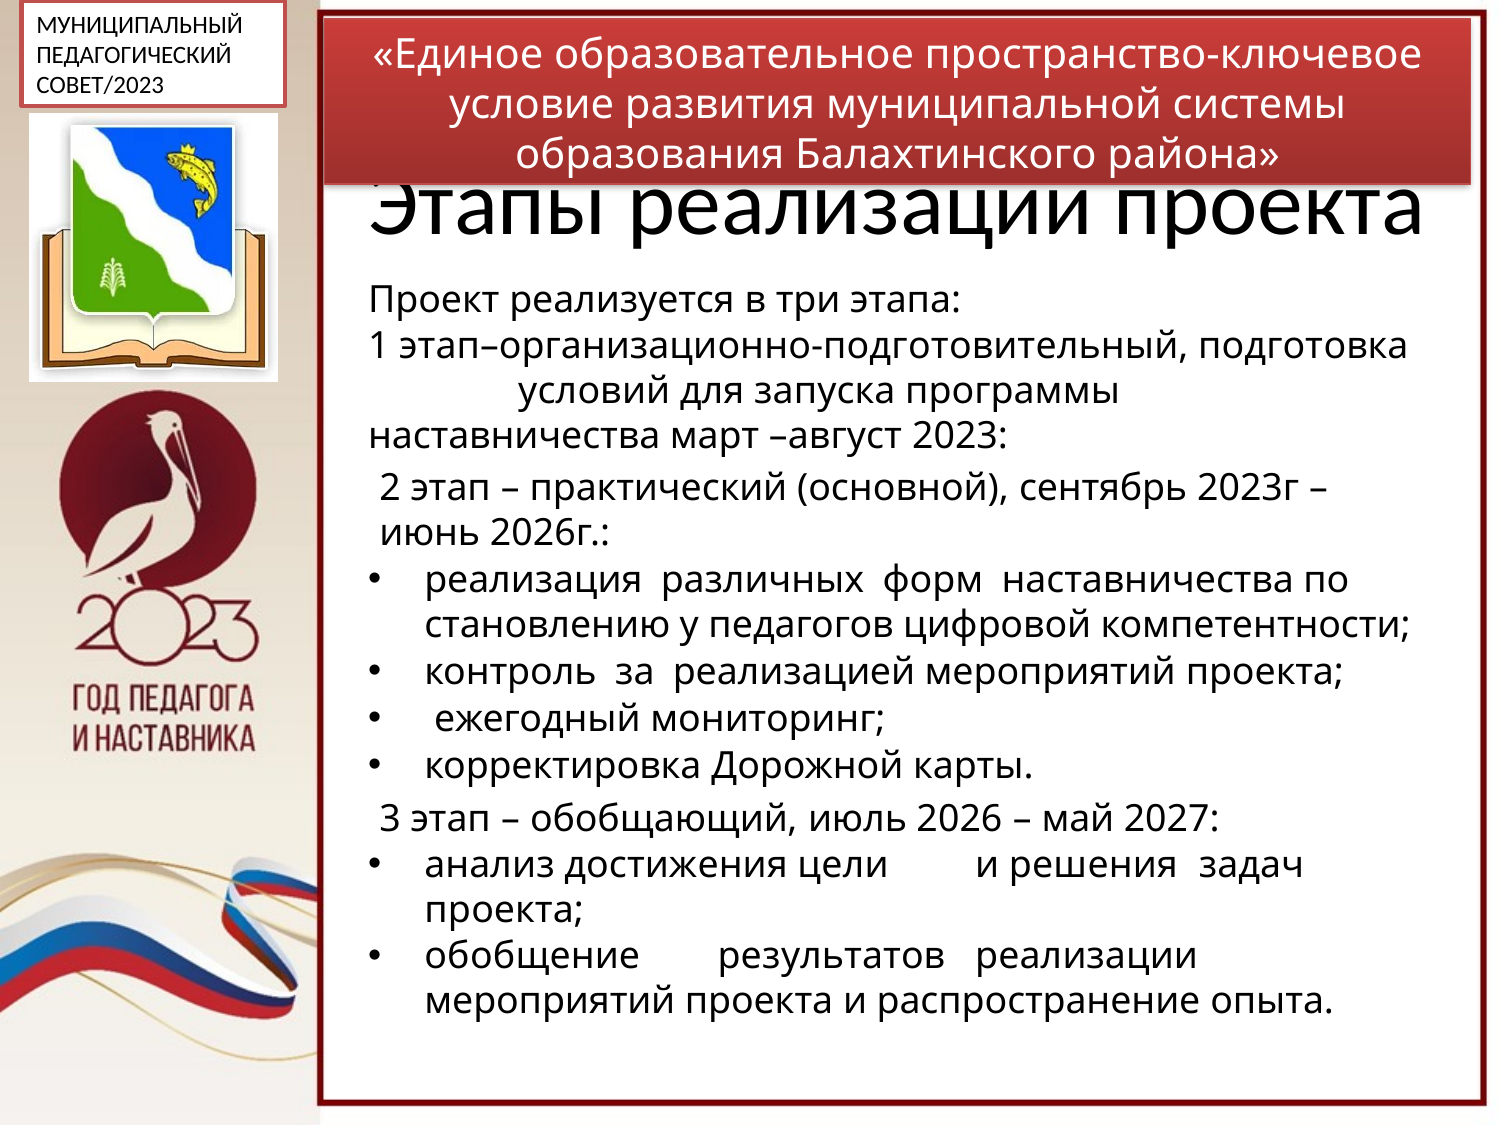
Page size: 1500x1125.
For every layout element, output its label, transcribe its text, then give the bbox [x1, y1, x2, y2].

text_box МУНИЦИПАЛЬНЫЙ ПЕДАГОГИЧЕСКИЙ СОВЕТ/2023 [19, 0, 287, 108]
text_box «Единое образовательное пространство-ключевое условие развития муниципальной системы образования Балахтинского района» [324, 18, 1471, 185]
list Проект реализуется в три этапа: 1 этап–организационно-подготовительный, подготовка условий для запуска программы наставничества март –август 2023: 2 этап – практический (основной), сентябрь 2023г – июнь 2026г.: реализация различных форм наставничества по становлению у педагогов цифровой компетентности; контроль за реализацией мероприятий проекта; ежегодный мониторинг; корректировка Дорожной карты. 3 этап – обобщающий, июль 2026 – май 2027: анализ достижения цели и решения задач проекта; обобщение результатов реализации мероприятий проекта и распространение опыта. [353, 267, 1442, 1000]
picture [0, 0, 1500, 1125]
title Этапы реализации проекта [342, 192, 1453, 240]
